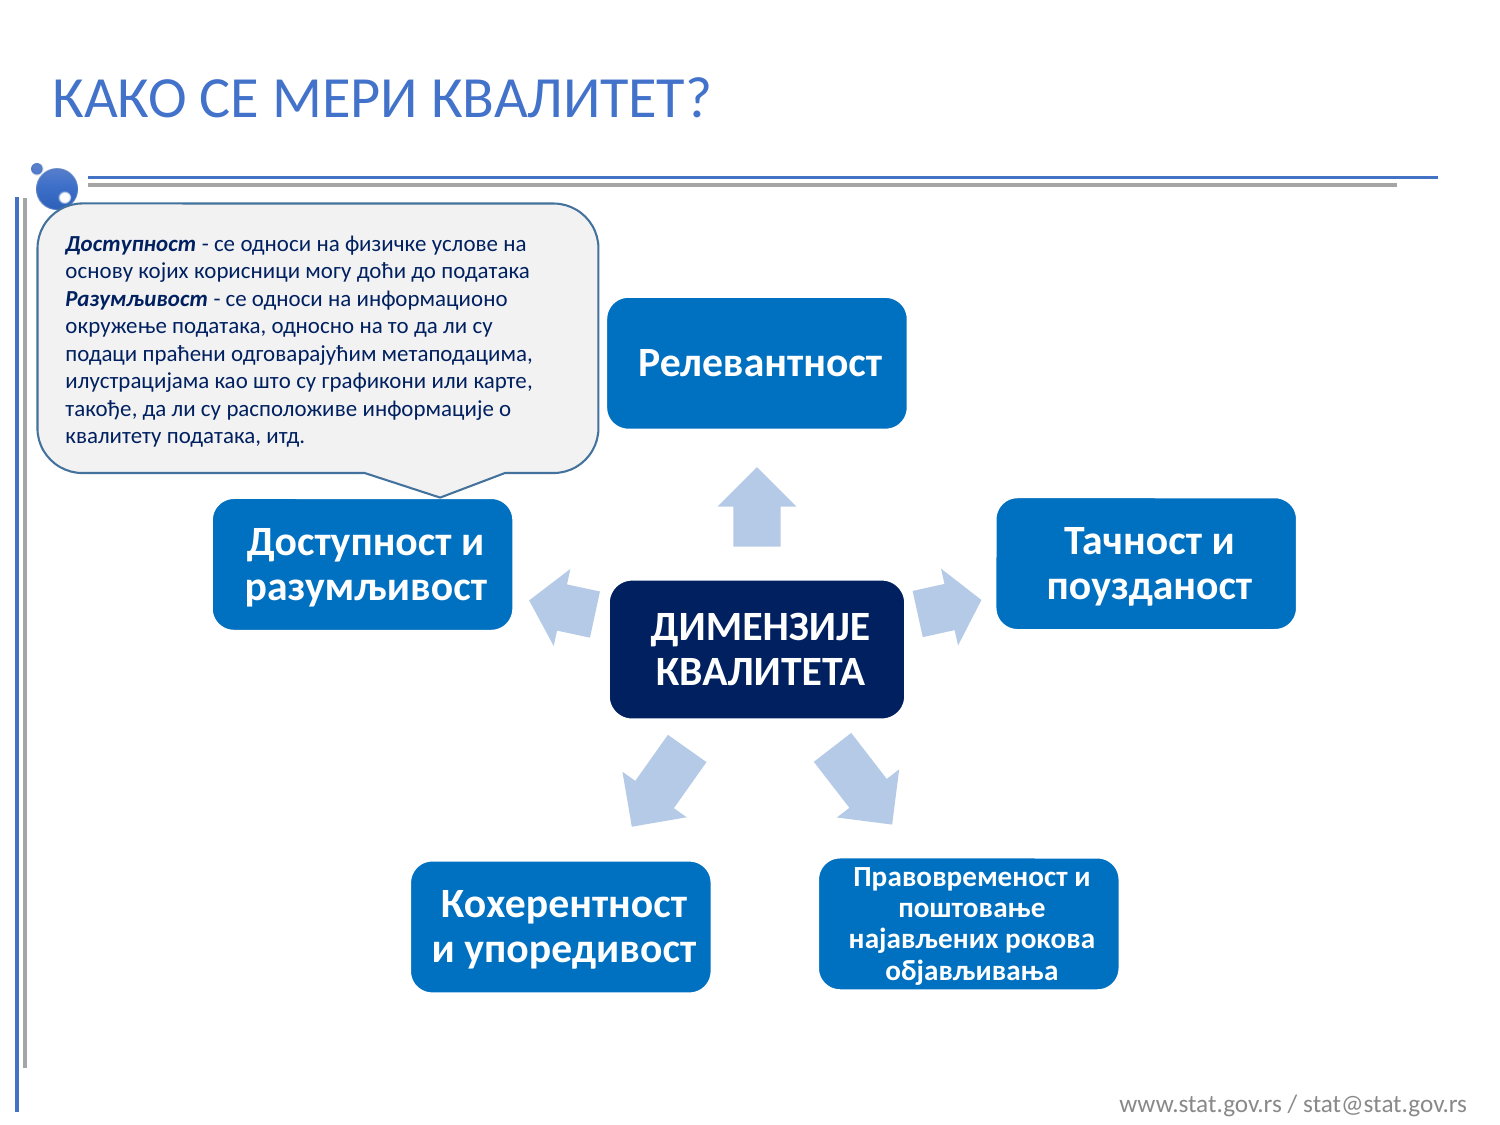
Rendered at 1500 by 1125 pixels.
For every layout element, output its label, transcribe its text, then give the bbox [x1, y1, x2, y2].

title КАКО СЕ МЕРИ КВАЛИТЕТ? [37, 23, 1463, 174]
text_box Доступност - се односи на физичке услове на основу којих корисници могу доћи до података Разумљивост - се односи на информационо окружење података, односно на то да ли су подаци праћени одговарајућим метаподацима, илустрацијама као што су графикони или карте, такође, да ли су расположиве информације о квалитету података, итд. [36, 202, 593, 475]
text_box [149, 224, 1368, 1044]
picture [31, 163, 78, 210]
